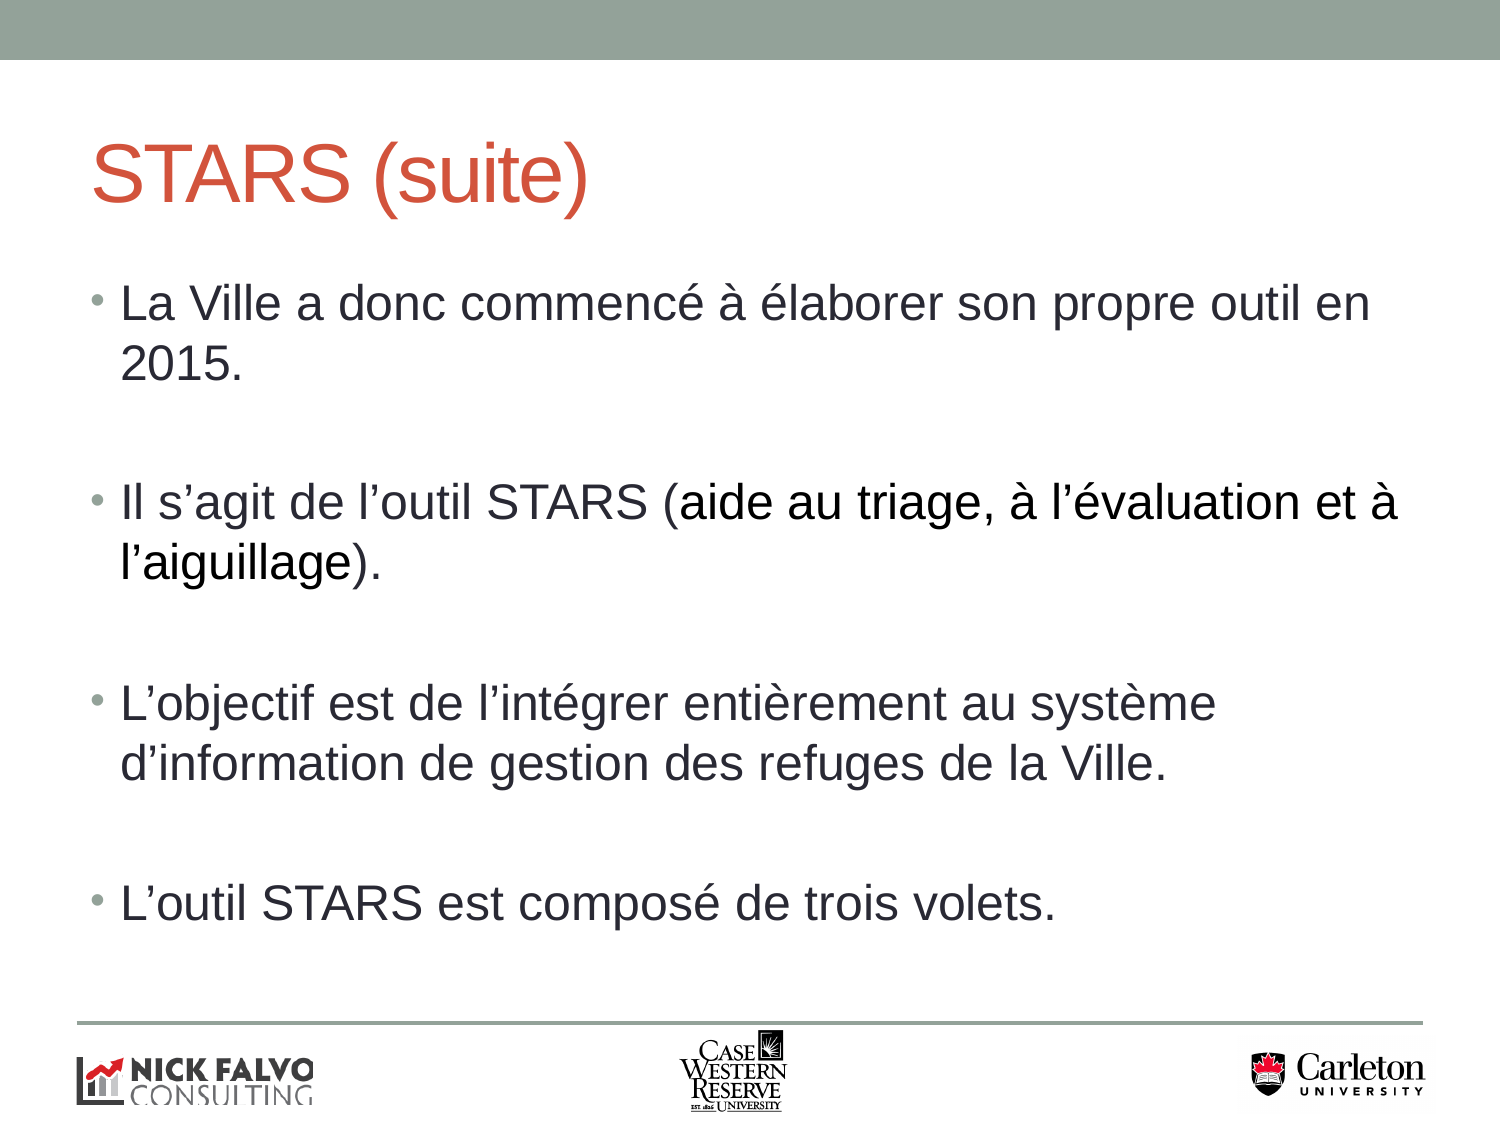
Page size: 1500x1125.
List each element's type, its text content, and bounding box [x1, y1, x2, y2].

picture [1237, 1035, 1436, 1114]
picture [679, 1030, 793, 1120]
title STARS (suite) [75, 87, 1425, 250]
list La Ville a donc commencé à élaborer son propre outil en 2015. Il s’agit de l’outil STARS (aide au triage, à l’évaluation et à l’aiguillage). L’objectif est de l’intégrer entièrement au système d’information de gestion des refuges de la Ville. L’outil STARS est composé de trois volets. [75, 262, 1425, 988]
